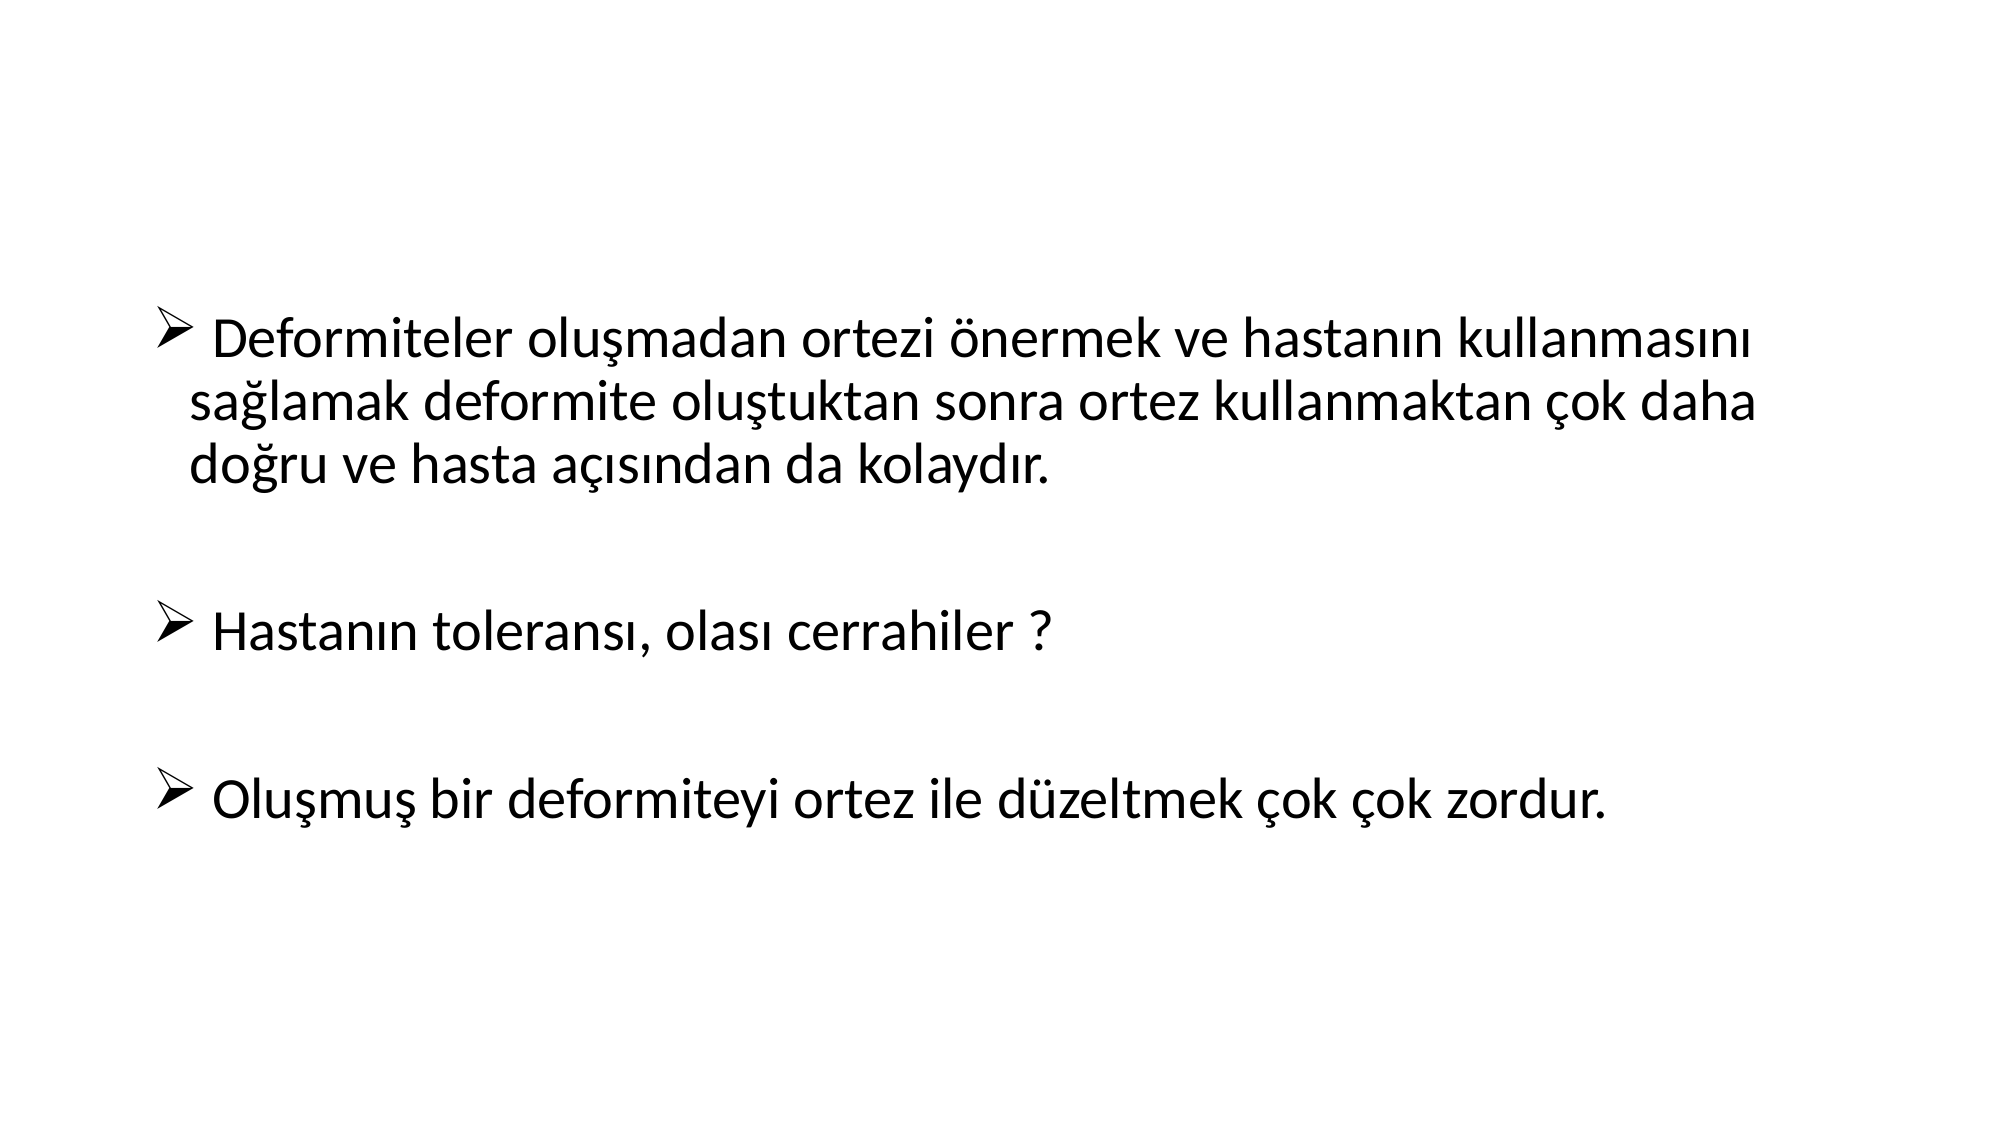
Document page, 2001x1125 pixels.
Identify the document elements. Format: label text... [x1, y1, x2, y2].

list Deformiteler oluşmadan ortezi önermek ve hastanın kullanmasını sağlamak deformite oluştuktan sonra ortez kullanmaktan çok daha doğru ve hasta açısından da kolaydır. Hastanın toleransı, olası cerrahiler ? Oluşmuş bir deformiteyi ortez ile düzeltmek çok çok zordur. [137, 299, 1863, 1014]
